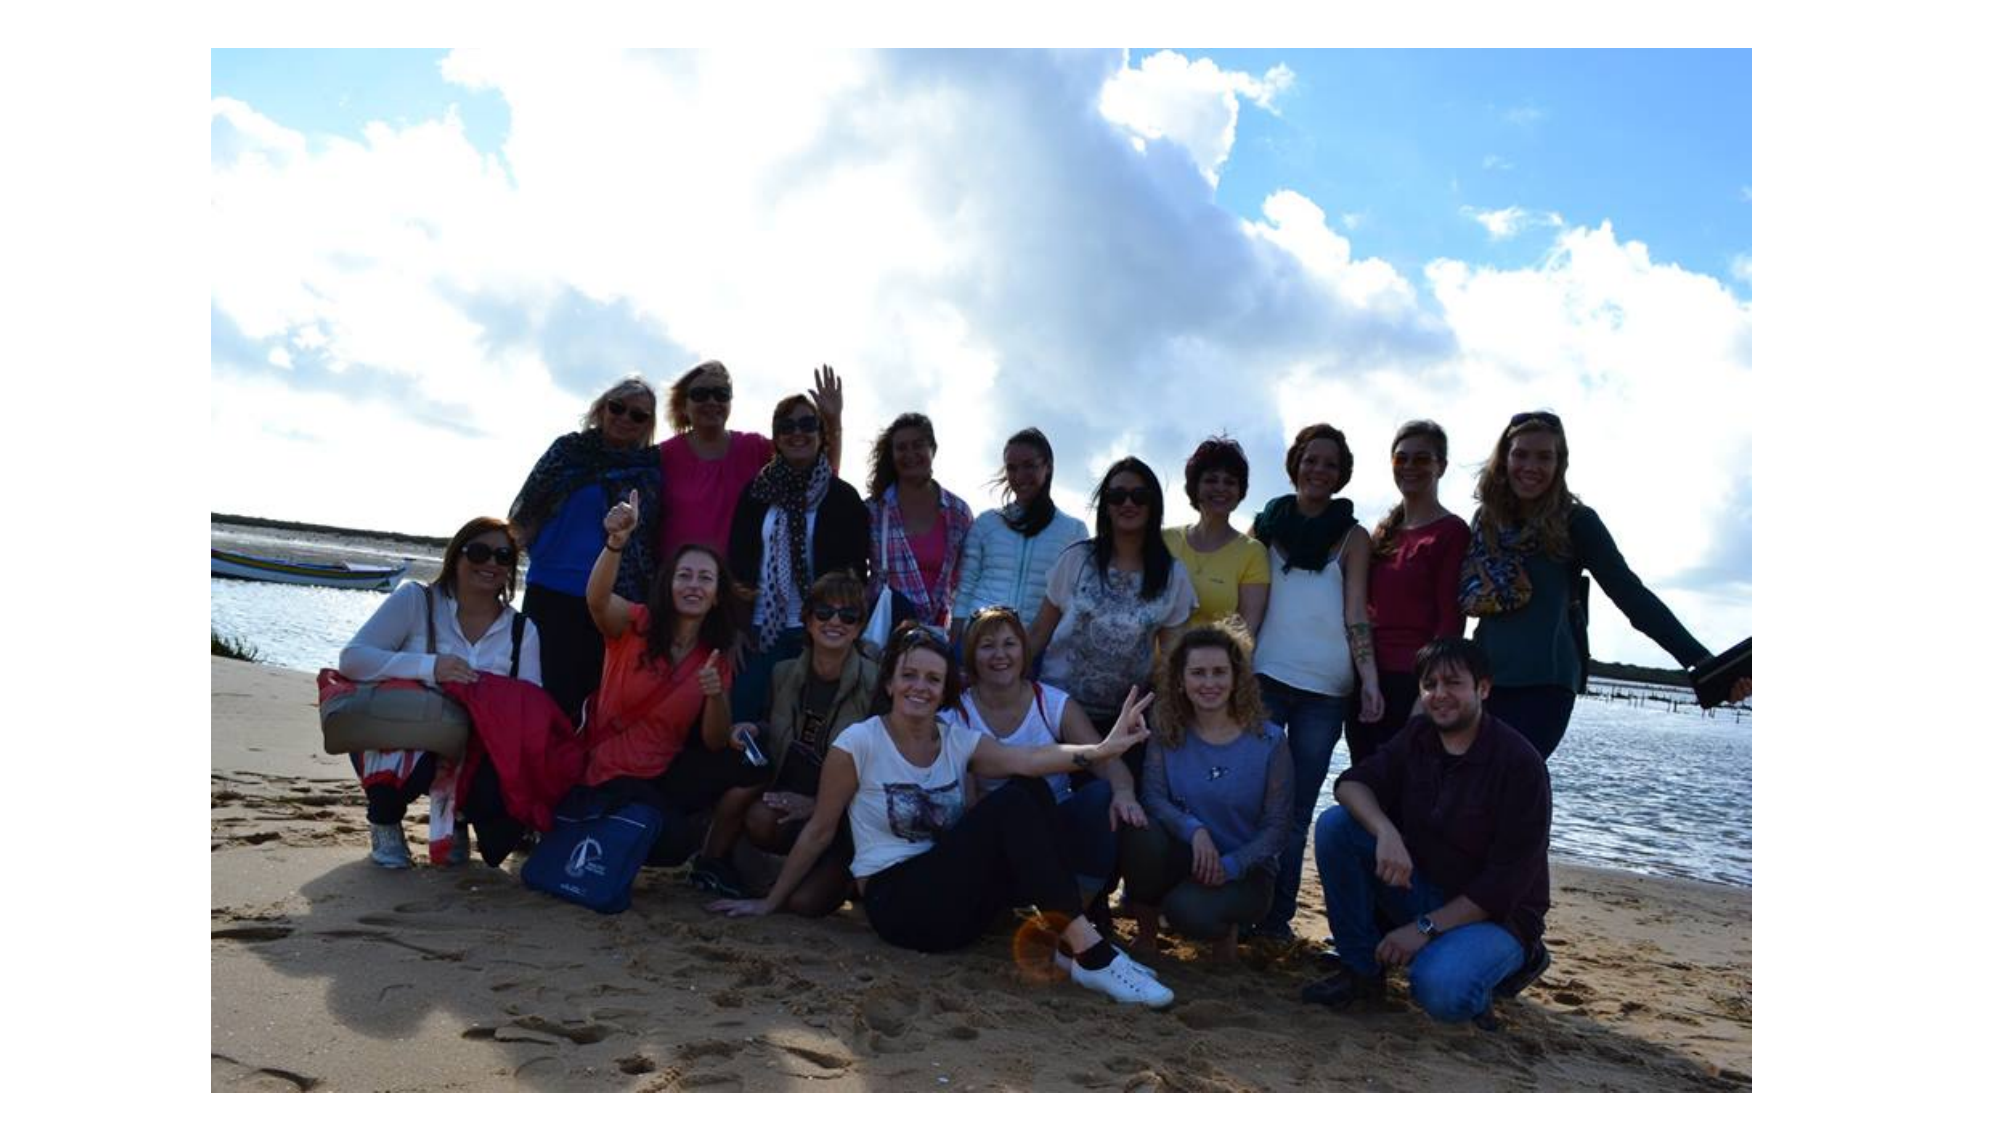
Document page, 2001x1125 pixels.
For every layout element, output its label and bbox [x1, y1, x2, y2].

picture [211, 48, 1752, 1093]
